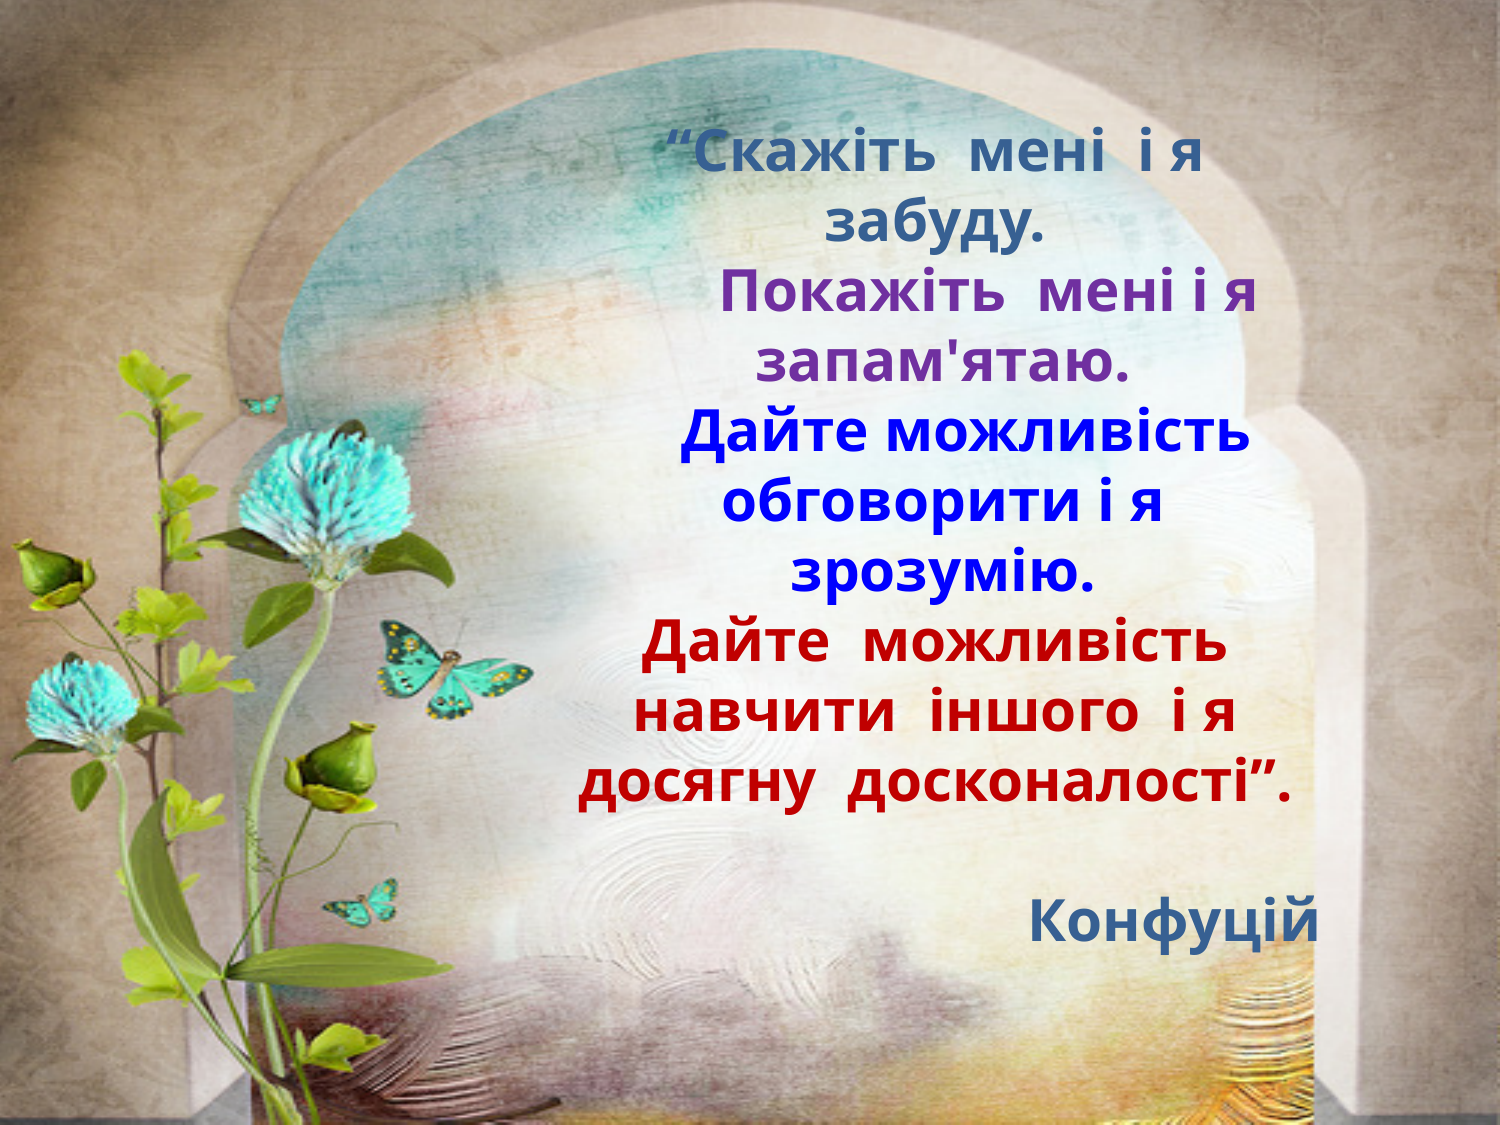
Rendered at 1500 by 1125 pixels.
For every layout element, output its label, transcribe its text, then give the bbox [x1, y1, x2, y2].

text_box “Скажіть мені і я забуду. Покажіть мені і я запам'ятаю. Дайте можливість обговорити і я зрозумію. Дайте можливість навчити іншого і я досягну досконалості”. Конфуцій [550, 105, 1336, 1030]
picture [0, 0, 1500, 1125]
